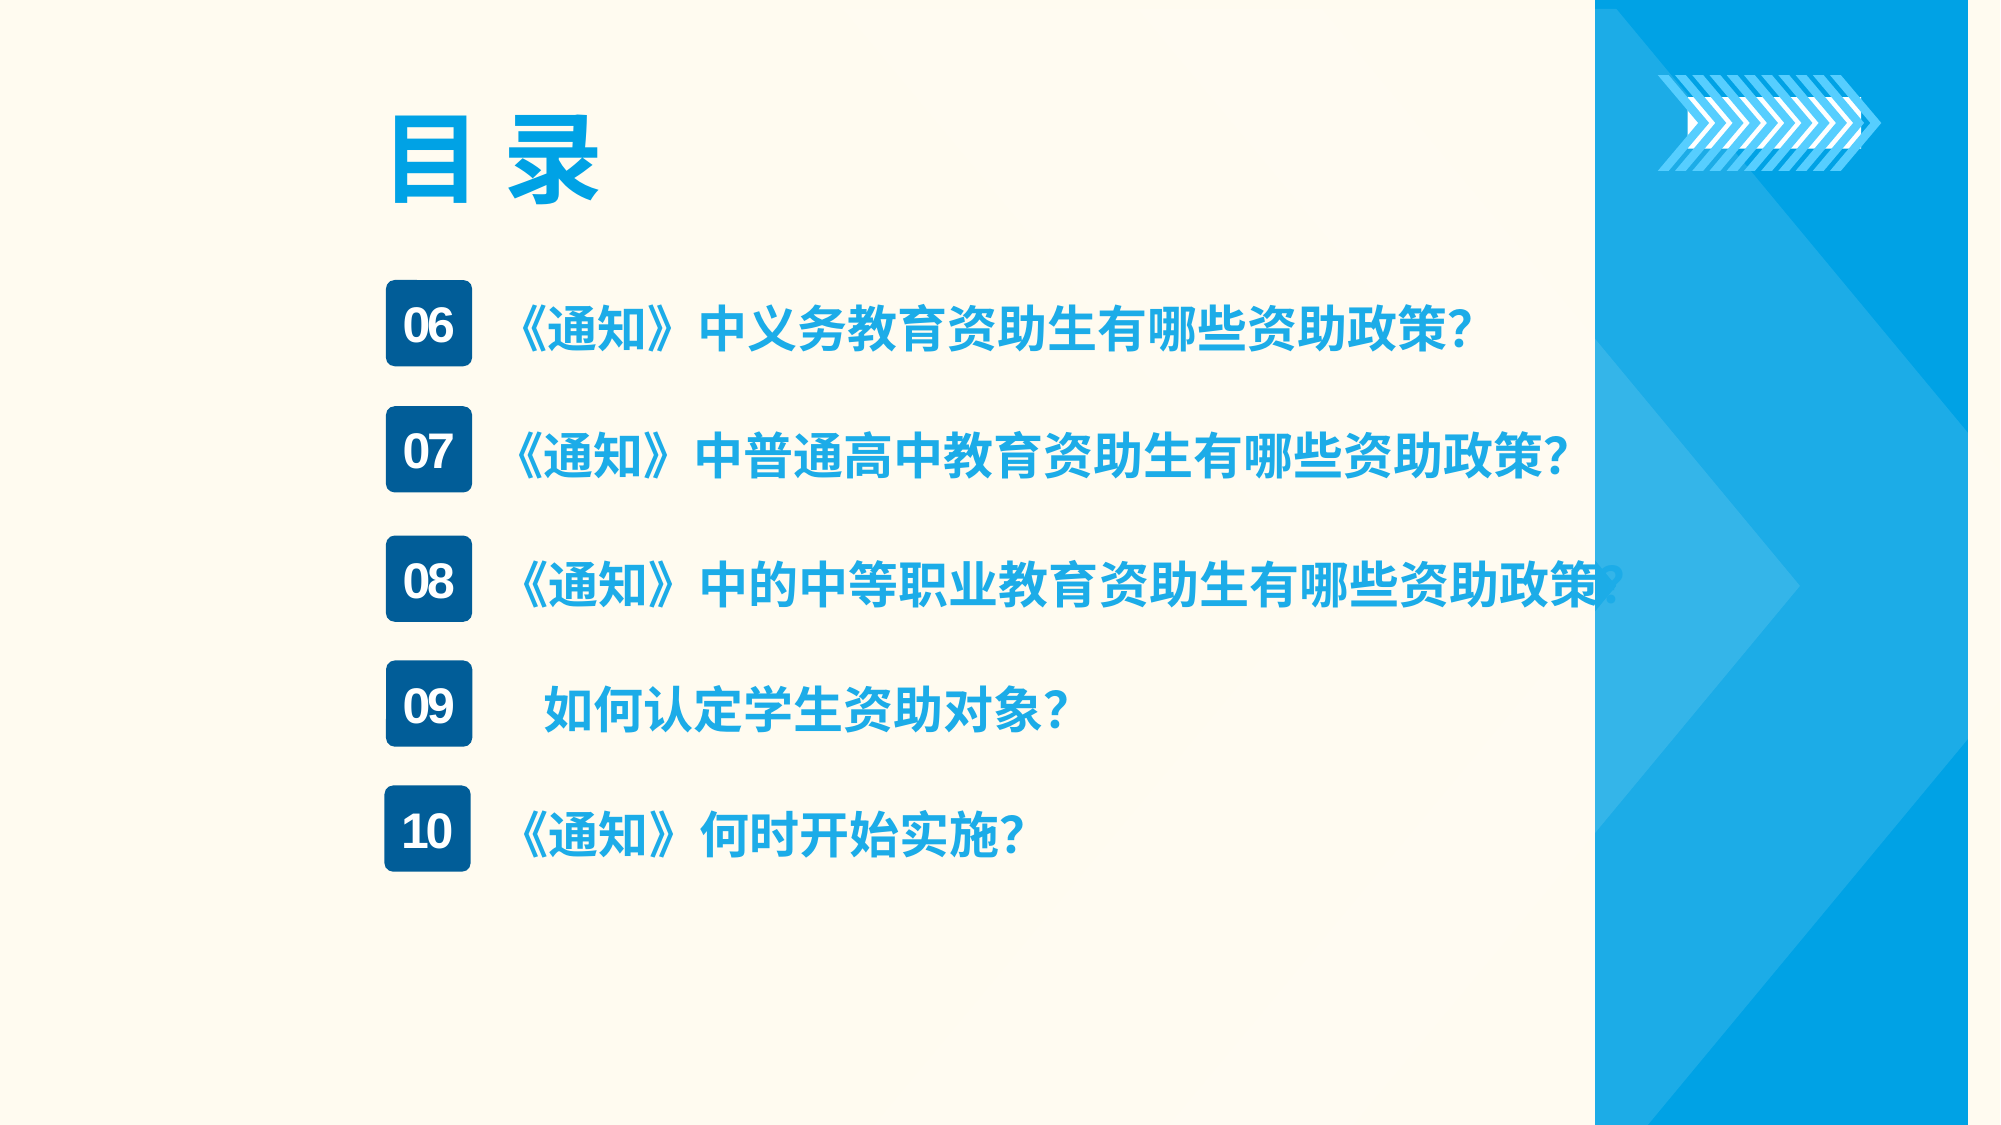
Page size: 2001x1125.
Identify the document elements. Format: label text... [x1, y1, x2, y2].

text_box 《通知》中的中等职业教育资助生有哪些资助政策？ [484, 546, 1664, 621]
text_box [385, 406, 473, 493]
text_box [385, 535, 473, 622]
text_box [385, 280, 473, 367]
text_box 《通知》中义务教育资助生有哪些资助政策？ [482, 290, 1513, 366]
text_box 如何认定学生资助对象？ [528, 671, 1109, 746]
text_box 《通知》中普通高中教育资助生有哪些资助政策？ [478, 416, 1620, 492]
text_box 《通知》何时开始实施？ [484, 796, 1064, 871]
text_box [384, 785, 471, 872]
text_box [386, 660, 473, 747]
text_box 目 录 [366, 88, 619, 224]
